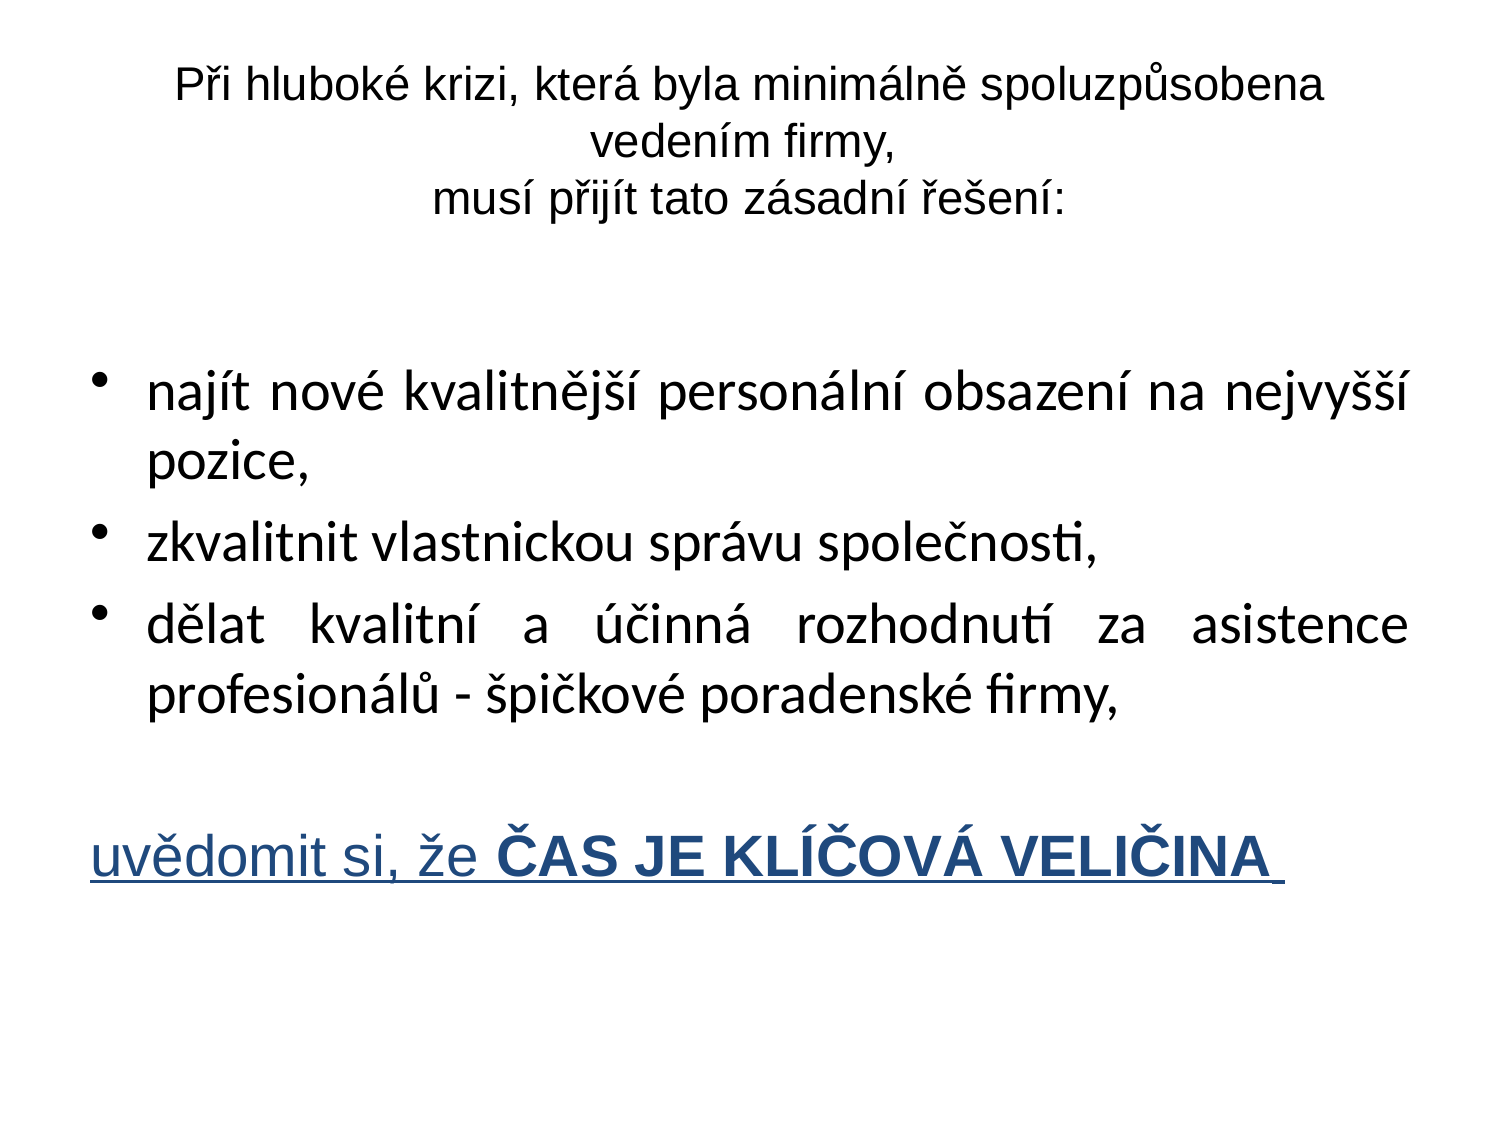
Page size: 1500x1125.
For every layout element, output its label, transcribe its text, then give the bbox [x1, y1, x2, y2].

title Při hluboké krizi, která byla minimálně spoluzpůsobena vedením firmy, musí přijít tato zásadní řešení: [75, 45, 1425, 233]
list najít nové kvalitnější personální obsazení na nejvyšší pozice, zkvalitnit vlastnickou správu společnosti, dělat kvalitní a účinná rozhodnutí za asistence profesionálů - špičkové poradenské firmy, uvědomit si, že ČAS JE KLÍČOVÁ VELIČINA [75, 262, 1425, 1005]
